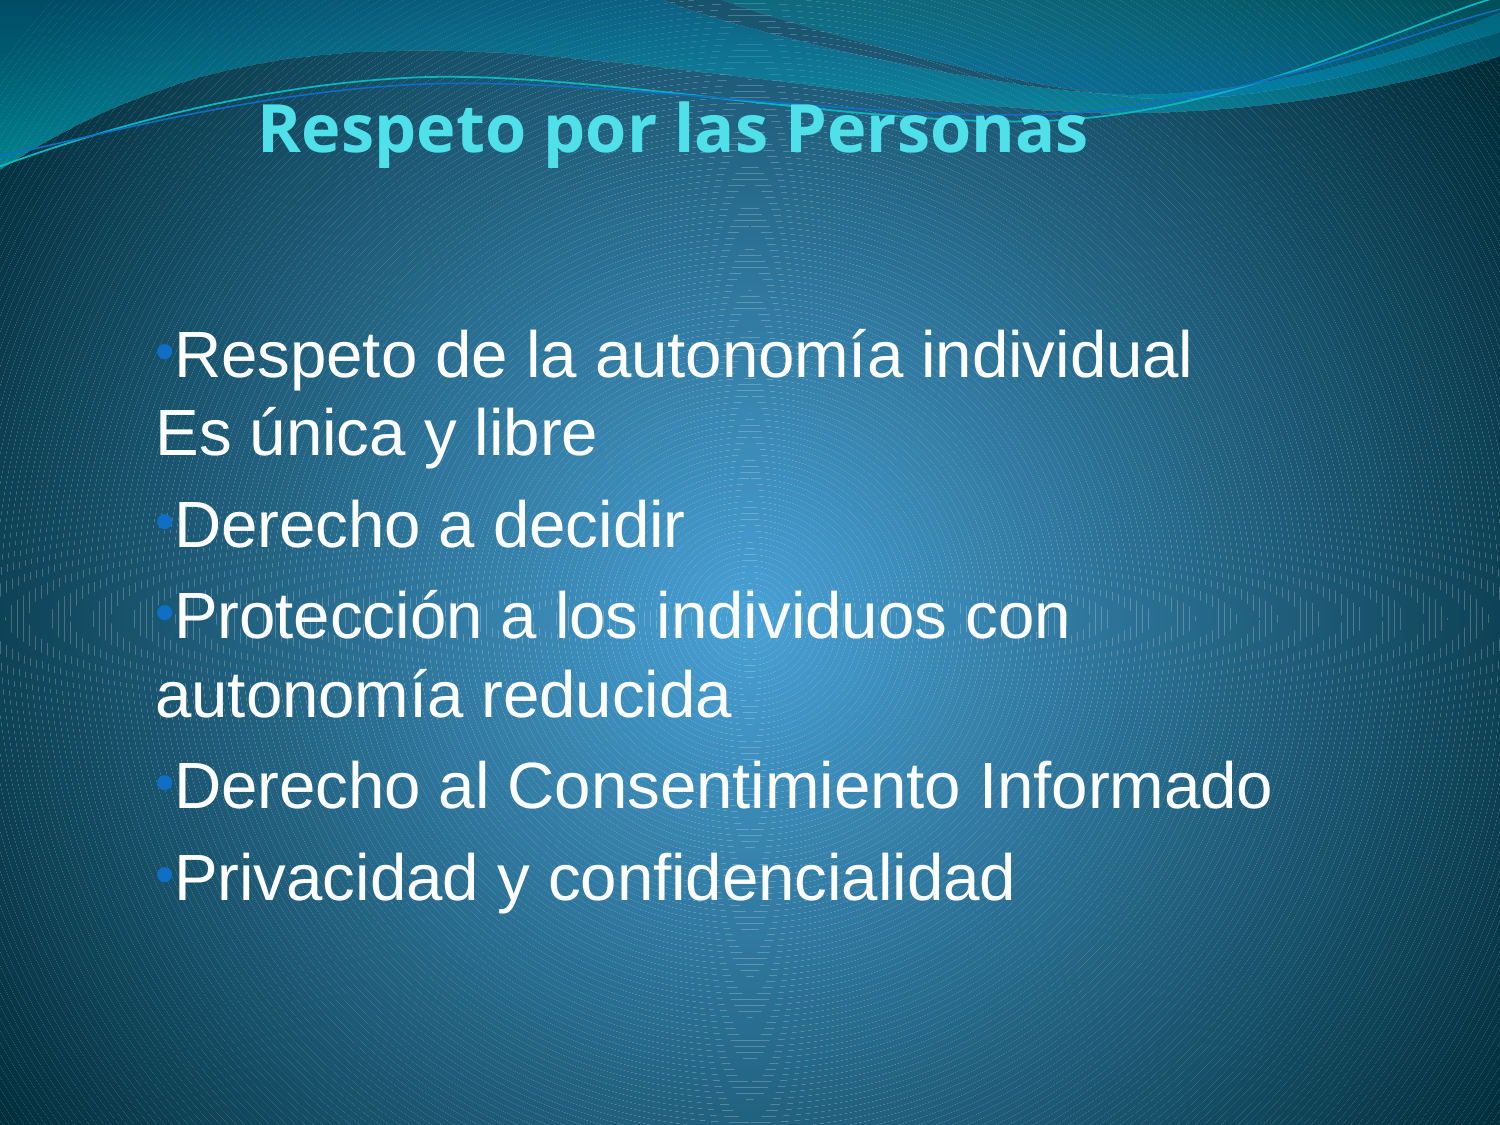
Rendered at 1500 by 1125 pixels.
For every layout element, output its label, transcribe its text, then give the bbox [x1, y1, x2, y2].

title Respeto por las Personas [257, 46, 1383, 247]
subtitle Respeto de la autonomía individual Es única y libre Derecho a decidir Protección a los individuos con autonomía reducida Derecho al Consentimiento Informado Privacidad y confidencialidad [82, 304, 1383, 925]
